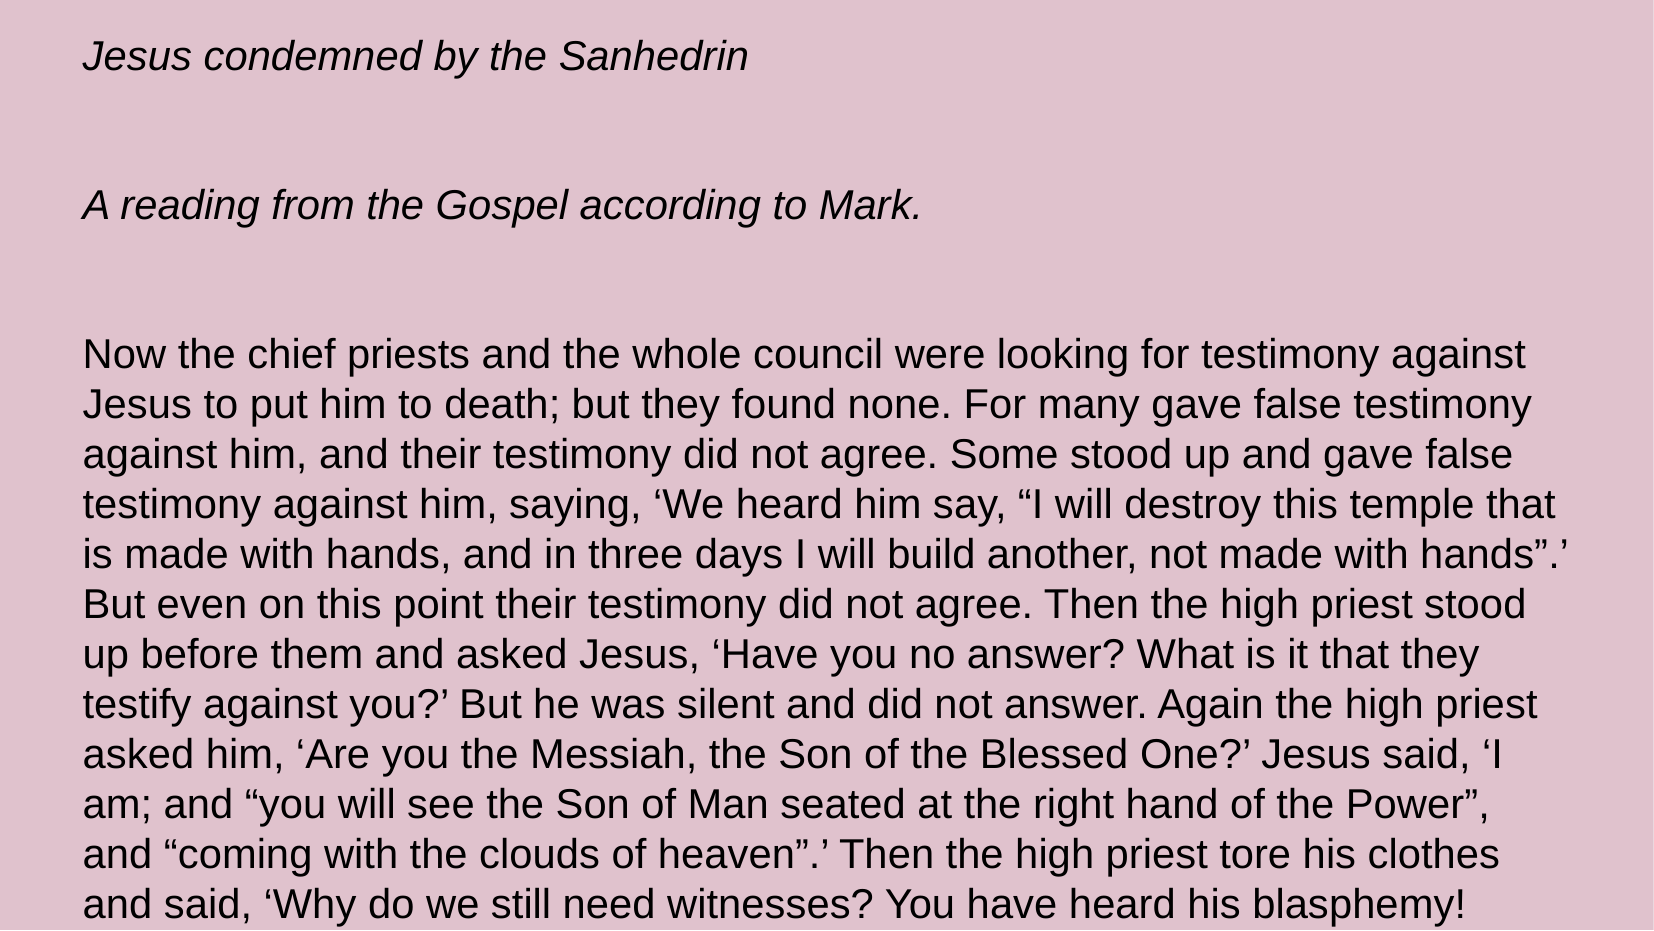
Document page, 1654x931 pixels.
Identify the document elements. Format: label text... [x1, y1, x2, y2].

subtitle Third Station: Jesus condemned by the Sanhedrin A reading from the Gospel according to Mark. Now the chief priests and the whole council were looking for testimony against Jesus to put him to death; but they found none. For many gave false testimony against him, and their testimony did not agree. Some stood up and gave false testimony against him, saying, ‘We heard him say, “I will destroy this temple that is made with hands, and in three days I will build another, not made with hands”.’ But even on this point their testimony did not agree. Then the high priest stood up before them and asked Jesus, ‘Have you no answer? What is it that they testify against you?’ But he was silent and did not answer. Again the high priest asked him, ‘Are you the Messiah, the Son of the Blessed One?’ Jesus said, ‘I am; and “you will see the Son of Man seated at the right hand of the Power”, and “coming with the clouds of heaven”.’ Then the high priest tore his clothes and said, ‘Why do we still need witnesses? You have heard his blasphemy! What is your decision?’ All of them condemned him as deserving death. Mark 14.55-64 [82, 17, 1571, 920]
